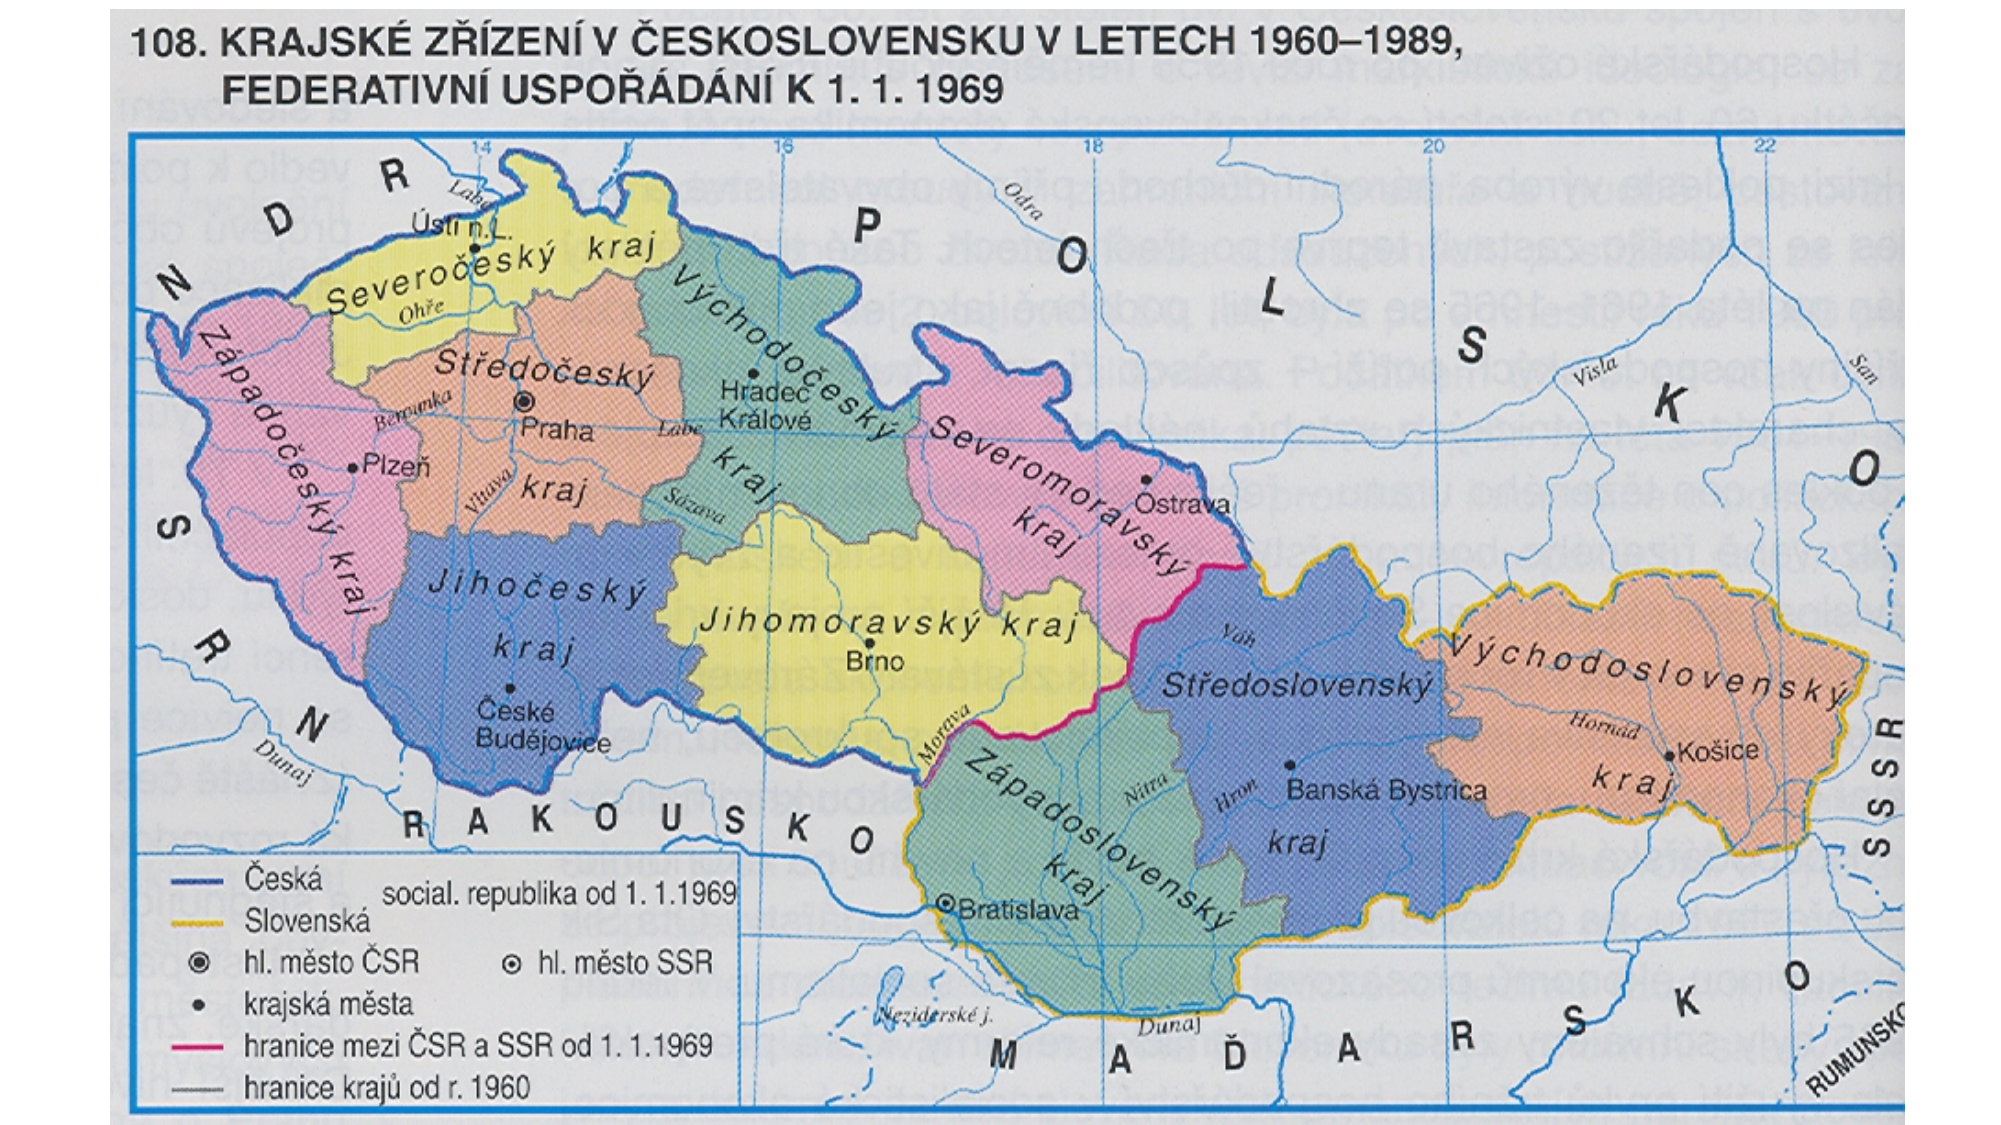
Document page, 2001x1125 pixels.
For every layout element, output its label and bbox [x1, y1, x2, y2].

picture [109, 9, 1905, 1125]
